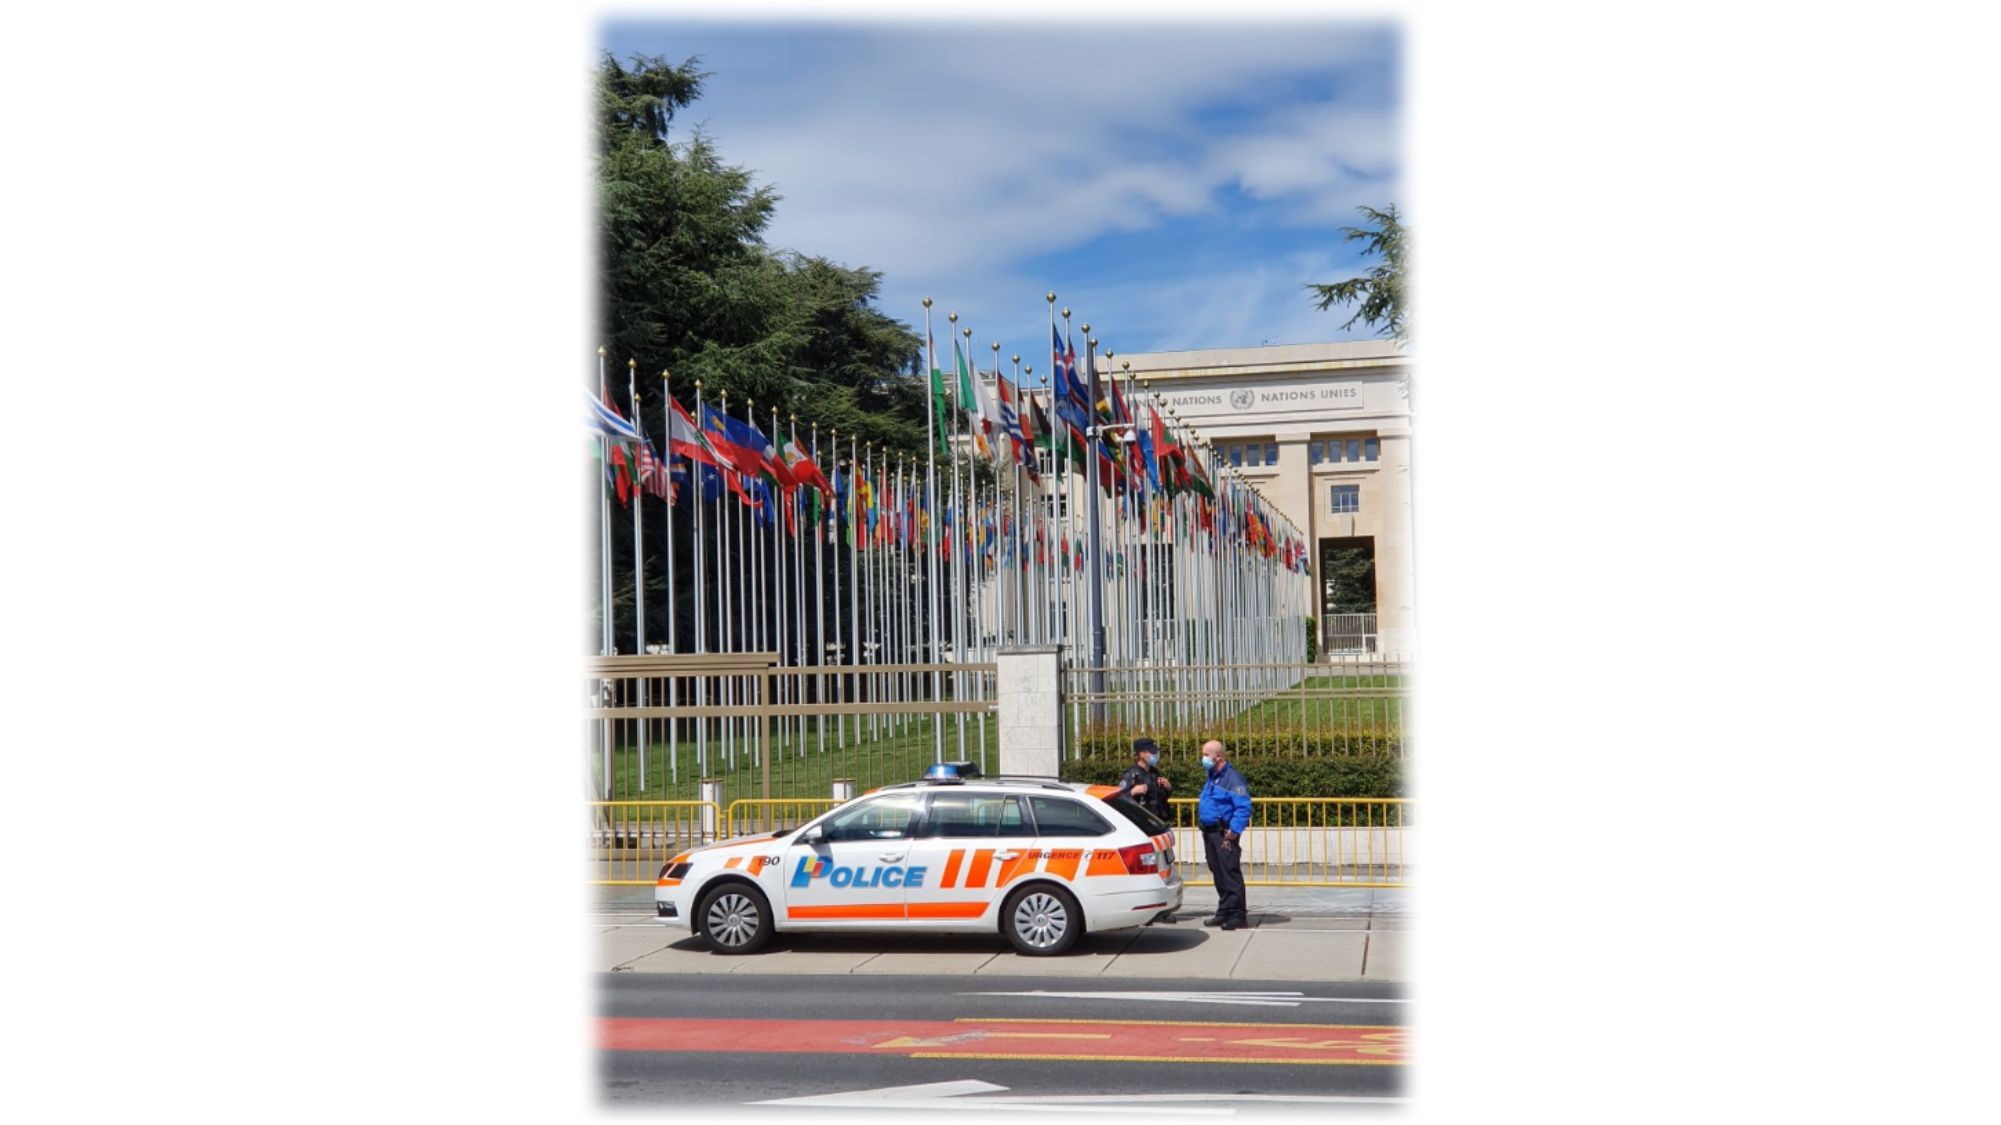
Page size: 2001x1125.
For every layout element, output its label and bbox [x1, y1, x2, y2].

picture [437, 33, 1563, 1092]
